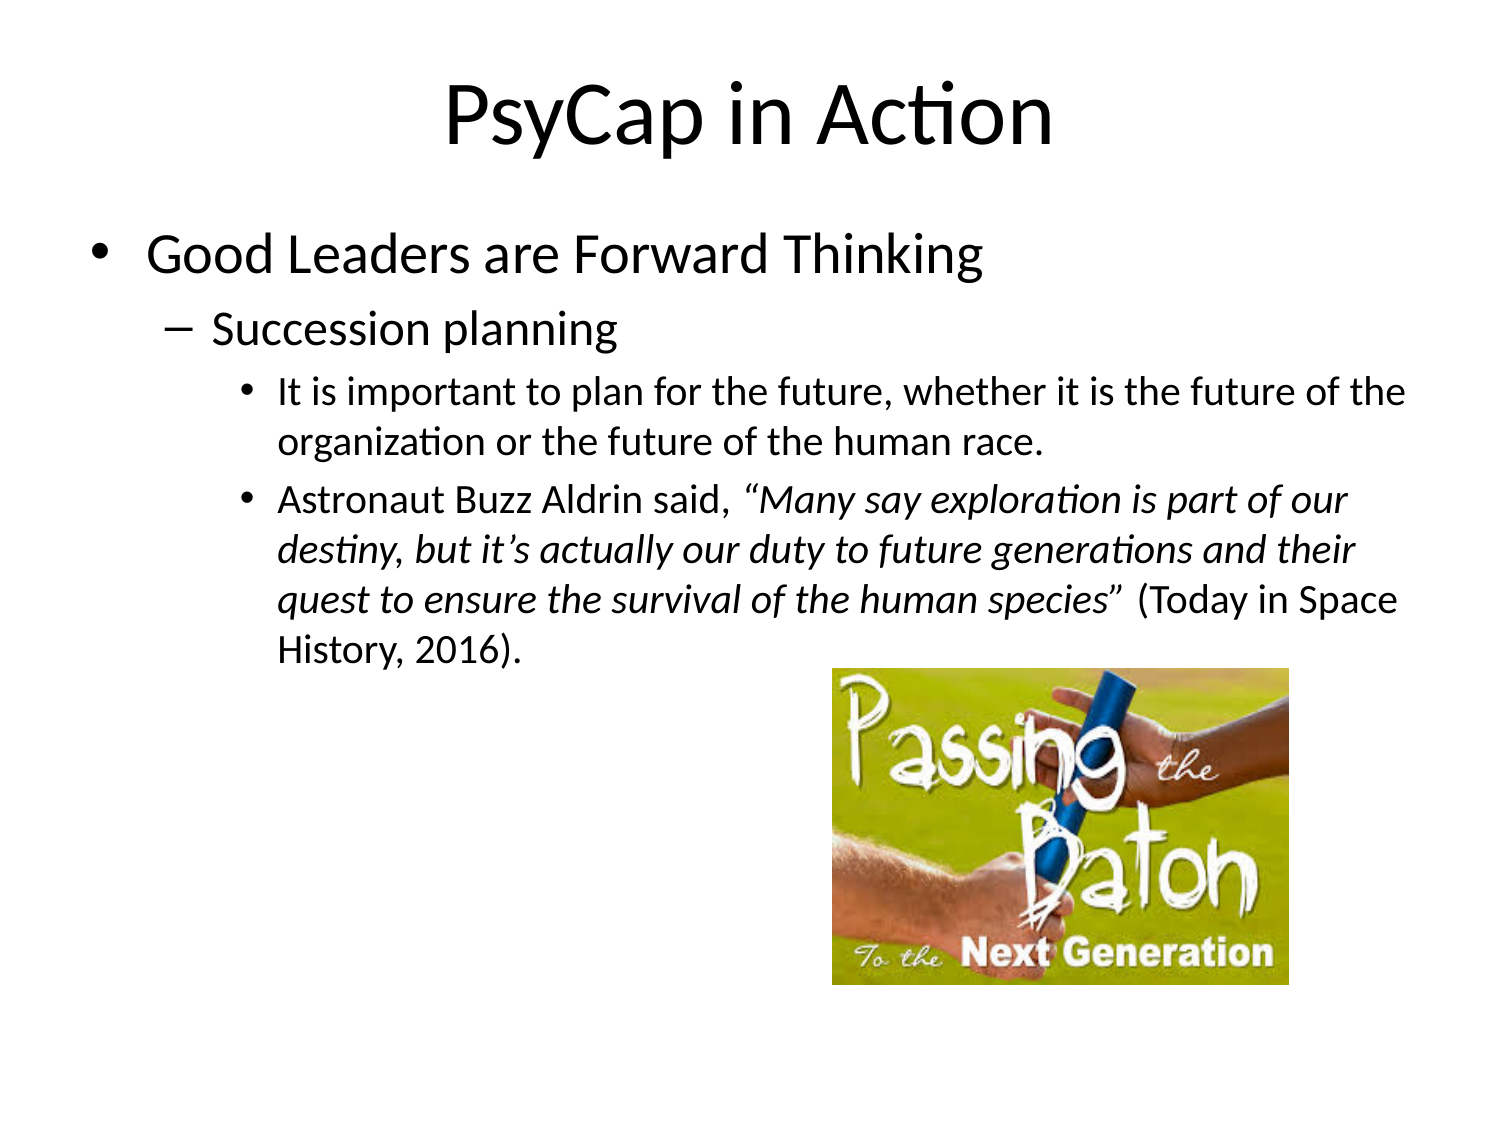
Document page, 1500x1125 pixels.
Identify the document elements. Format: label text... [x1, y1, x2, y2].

list Good Leaders are Forward Thinking Succession planning It is important to plan for the future, whether it is the future of the organization or the future of the human race. Astronaut Buzz Aldrin said, “Many say exploration is part of our destiny, but it’s actually our duty to future generations and their quest to ensure the survival of the human species” (Today in Space History, 2016). [75, 208, 1425, 1005]
picture [832, 668, 1290, 986]
title PsyCap in Action [75, 45, 1425, 208]
